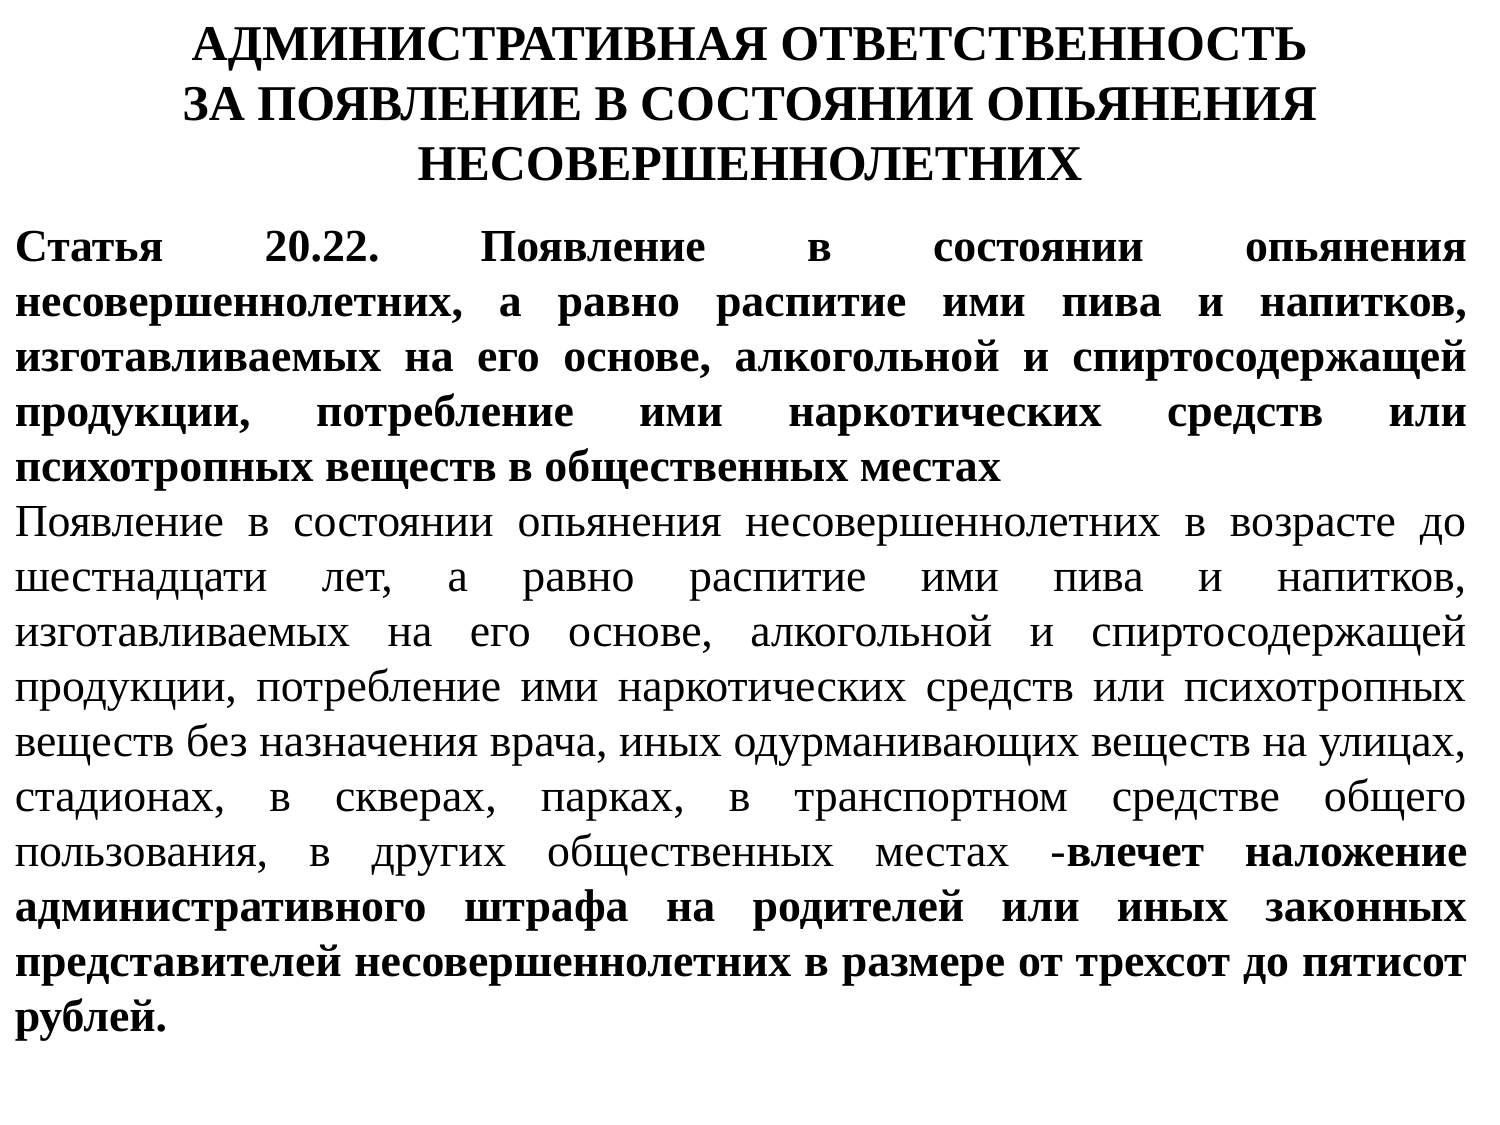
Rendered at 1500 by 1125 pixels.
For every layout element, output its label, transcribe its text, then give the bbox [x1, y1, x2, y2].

title АДМИНИСТРАТИВНАЯ ОТВЕТСТВЕННОСТЬ ЗА ПОЯВЛЕНИЕ В СОСТОЯНИИ ОПЬЯНЕНИЯ НЕСОВЕРШЕННОЛЕТНИХ [0, 42, 1500, 159]
text_box Статья 20.22. Появление в состоянии опьянения несовершеннолетних, а равно распитие ими пива и напитков, изготавливаемых на его основе, алкогольной и спиртосодержащей продукции, потребление ими наркотических средств или психотропных веществ в общественных местах Появление в состоянии опьянения несовершеннолетних в возрасте до шестнадцати лет, а равно распитие ими пива и напитков, изготавливаемых на его основе, алкогольной и спиртосодержащей продукции, потребление ими наркотических средств или психотропных веществ без назначения врача, иных одурманивающих веществ на улицах, стадионах, в скверах, парках, в транспортном средстве общего пользования, в других общественных местах -влечет наложение административного штрафа на родителей или иных законных представителей несовершеннолетних в размере от трехсот до пятисот рублей. [0, 208, 1483, 1048]
